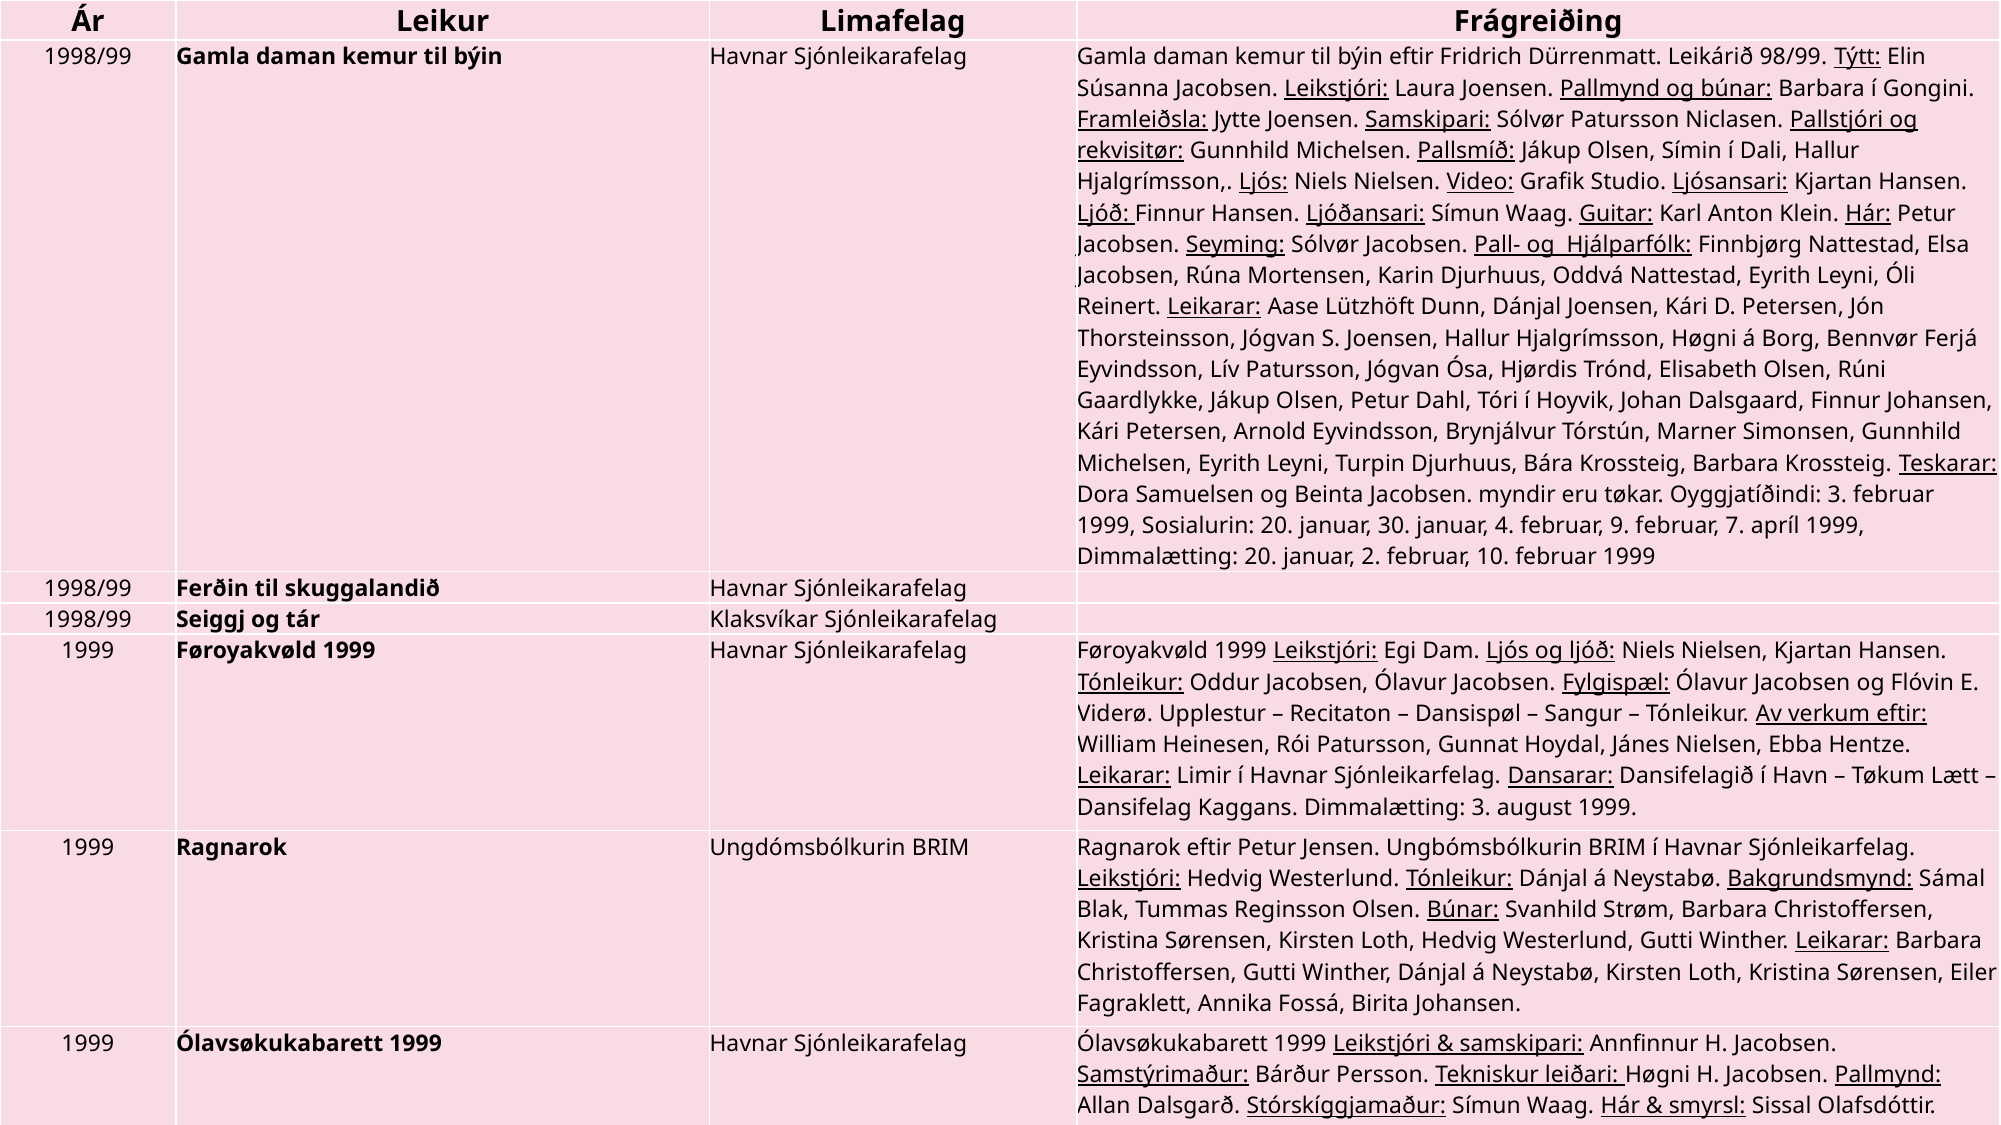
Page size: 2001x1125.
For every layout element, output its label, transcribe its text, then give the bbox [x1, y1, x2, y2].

table_cell Seiggj og tár [177, 604, 709, 633]
table_cell Klaksvíkar Sjónleikarafelag [710, 604, 1076, 633]
table_header Frágreiðing [1078, 1, 1999, 39]
table_cell Ólavsøkukabarett 1999 Leikstjóri & samskipari: Annfinnur H. Jacobsen. Samstýrimaður: Bárður Persson. Tekniskur leiðari: Høgni H. Jacobsen. Pallmynd: Allan Dalsgarð. Stórskíggjamaður: Símun Waag. Hár & smyrsl: Sissal Olafsdóttir. Búnar: Karin Djurhuus. Tónleikarar: Bartal Højgaard, Hans Pauli Tórgarð, Egil B. Hansen, Fríði Øster, Ólavur Olsen. Leikarar: Sissal Olafsdóttir, Erling Eysturoy, Annfinnur H. Jacobsen, Jens Marni Hansen, Bartal Højgaard, Turpin N. Djurhuus, Bárður Persson, Elin á Rógvi, Høgni H. Jacobsen. [1078, 1027, 1999, 1125]
table_cell Ólavsøkukabarett 1999 [177, 1027, 709, 1125]
table_cell Havnar Sjónleikarafelag [710, 635, 1076, 830]
table_header Leikur [177, 1, 709, 39]
table_cell Føroyakvøld 1999 [177, 635, 709, 830]
table_cell Føroyakvøld 1999 Leikstjóri: Egi Dam. Ljós og ljóð: Niels Nielsen, Kjartan Hansen. Tónleikur: Oddur Jacobsen, Ólavur Jacobsen. Fylgispæl: Ólavur Jacobsen og Flóvin E. Viderø. Upplestur – Recitaton – Dansispøl – Sangur – Tónleikur. Av verkum eftir: William Heinesen, Rói Patursson, Gunnat Hoydal, Jánes Nielsen, Ebba Hentze. Leikarar: Limir í Havnar Sjónleikarfelag. Dansarar: Dansifelagið í Havn – Tøkum Lætt – Dansifelag Kaggans. Dimmalætting: 3. august 1999. [1078, 635, 1999, 830]
table_cell 1999 [1, 831, 175, 1026]
table_cell Gamla daman kemur til býin eftir Fridrich Dürrenmatt. Leikárið 98/99. Týtt: Elin Súsanna Jacobsen. Leikstjóri: Laura Joensen. Pallmynd og búnar: Barbara í Gongini. Framleiðsla: Jytte Joensen. Samskipari: Sólvør Patursson Niclasen. Pallstjóri og rekvisitør: Gunnhild Michelsen. Pallsmíð: Jákup Olsen, Símin í Dali, Hallur Hjalgrímsson,. Ljós: Niels Nielsen. Video: Grafik Studio. Ljósansari: Kjartan Hansen. Ljóð: Finnur Hansen. Ljóðansari: Símun Waag. Guitar: Karl Anton Klein. Hár: Petur Jacobsen. Seyming: Sólvør Jacobsen. Pall- og Hjálparfólk: Finnbjørg Nattestad, Elsa Jacobsen, Rúna Mortensen, Karin Djurhuus, Oddvá Nattestad, Eyrith Leyni, Óli Reinert. Leikarar: Aase Lützhöft Dunn, Dánjal Joensen, Kári D. Petersen, Jón Thorsteinsson, Jógvan S. Joensen, Hallur Hjalgrímsson, Høgni á Borg, Bennvør Ferjá Eyvindsson, Lív Patursson, Jógvan Ósa, Hjørdis Trónd, Elisabeth Olsen, Rúni Gaardlykke, Jákup Olsen, Petur Dahl, Tóri í Hoyvik, Johan Dalsgaard, Finnur Johansen, Kári Petersen, Arnold Eyvindsson, Brynjálvur Tórstún, Marner Simonsen, Gunnhild Michelsen, Eyrith Leyni, Turpin Djurhuus, Bára Krossteig, Barbara Krossteig. Teskarar: Dora Samuelsen og Beinta Jacobsen. myndir eru tøkar. Oyggjatíðindi: 3. februar 1999, Sosialurin: 20. januar, 30. januar, 4. februar, 9. februar, 7. apríl 1999, Dimmalætting: 20. januar, 2. februar, 10. februar 1999 [1078, 41, 1999, 571]
table_cell 1998/99 [1, 41, 175, 571]
table_cell Havnar Sjónleikarafelag [710, 572, 1076, 602]
table_cell Ragnarok [177, 831, 709, 1026]
table_cell 1998/99 [1, 604, 175, 633]
table_cell Ragnarok eftir Petur Jensen. Ungbómsbólkurin BRIM í Havnar Sjónleikarfelag. Leikstjóri: Hedvig Westerlund. Tónleikur: Dánjal á Neystabø. Bakgrundsmynd: Sámal Blak, Tummas Reginsson Olsen. Búnar: Svanhild Strøm, Barbara Christoffersen, Kristina Sørensen, Kirsten Loth, Hedvig Westerlund, Gutti Winther. Leikarar: Barbara Christoffersen, Gutti Winther, Dánjal á Neystabø, Kirsten Loth, Kristina Sørensen, Eiler Fagraklett, Annika Fossá, Birita Johansen. [1078, 831, 1999, 1026]
table_cell Ferðin til skuggalandið [177, 572, 709, 602]
table_cell [1078, 572, 1999, 602]
table_cell Ungdómsbólkurin BRIM [710, 831, 1076, 1026]
table_header Limafelag [710, 1, 1076, 39]
table_cell Havnar Sjónleikarafelag [710, 41, 1076, 571]
table_header Ár [1, 1, 175, 39]
table_cell 1999 [1, 635, 175, 830]
table_cell [1078, 604, 1999, 633]
table_cell 1998/99 [1, 572, 175, 602]
table_cell Havnar Sjónleikarafelag [710, 1027, 1076, 1125]
table_cell 1999 [1, 1027, 175, 1125]
table_cell Gamla daman kemur til býin [177, 41, 709, 571]
